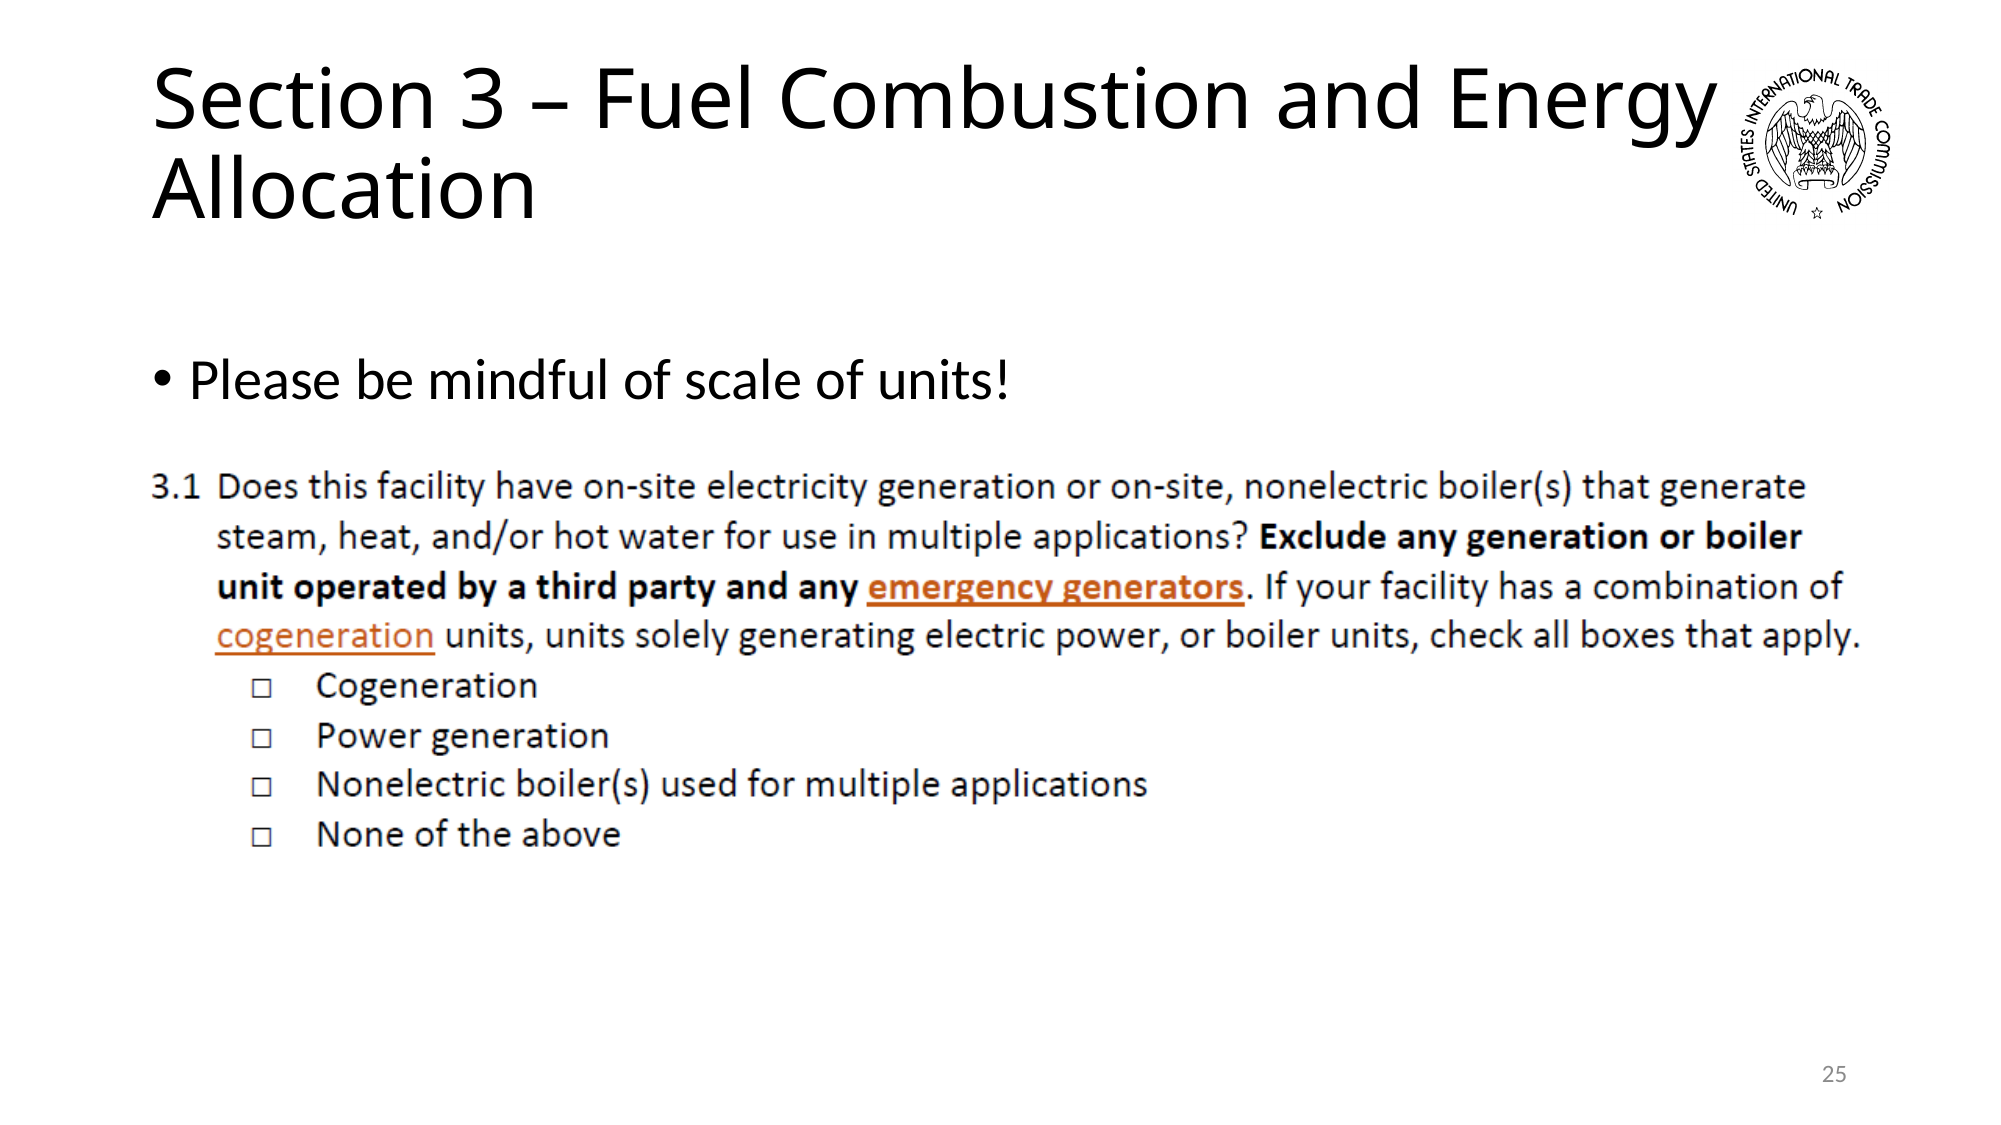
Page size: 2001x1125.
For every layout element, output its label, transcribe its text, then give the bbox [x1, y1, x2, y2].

slide_number 25 [1412, 1042, 1863, 1103]
title Section 3 – Fuel Combustion and Energy Allocation [137, 38, 1863, 256]
picture [1732, 59, 1900, 234]
picture [137, 466, 1900, 872]
list Please be mindful of scale of units! [137, 341, 1863, 466]
